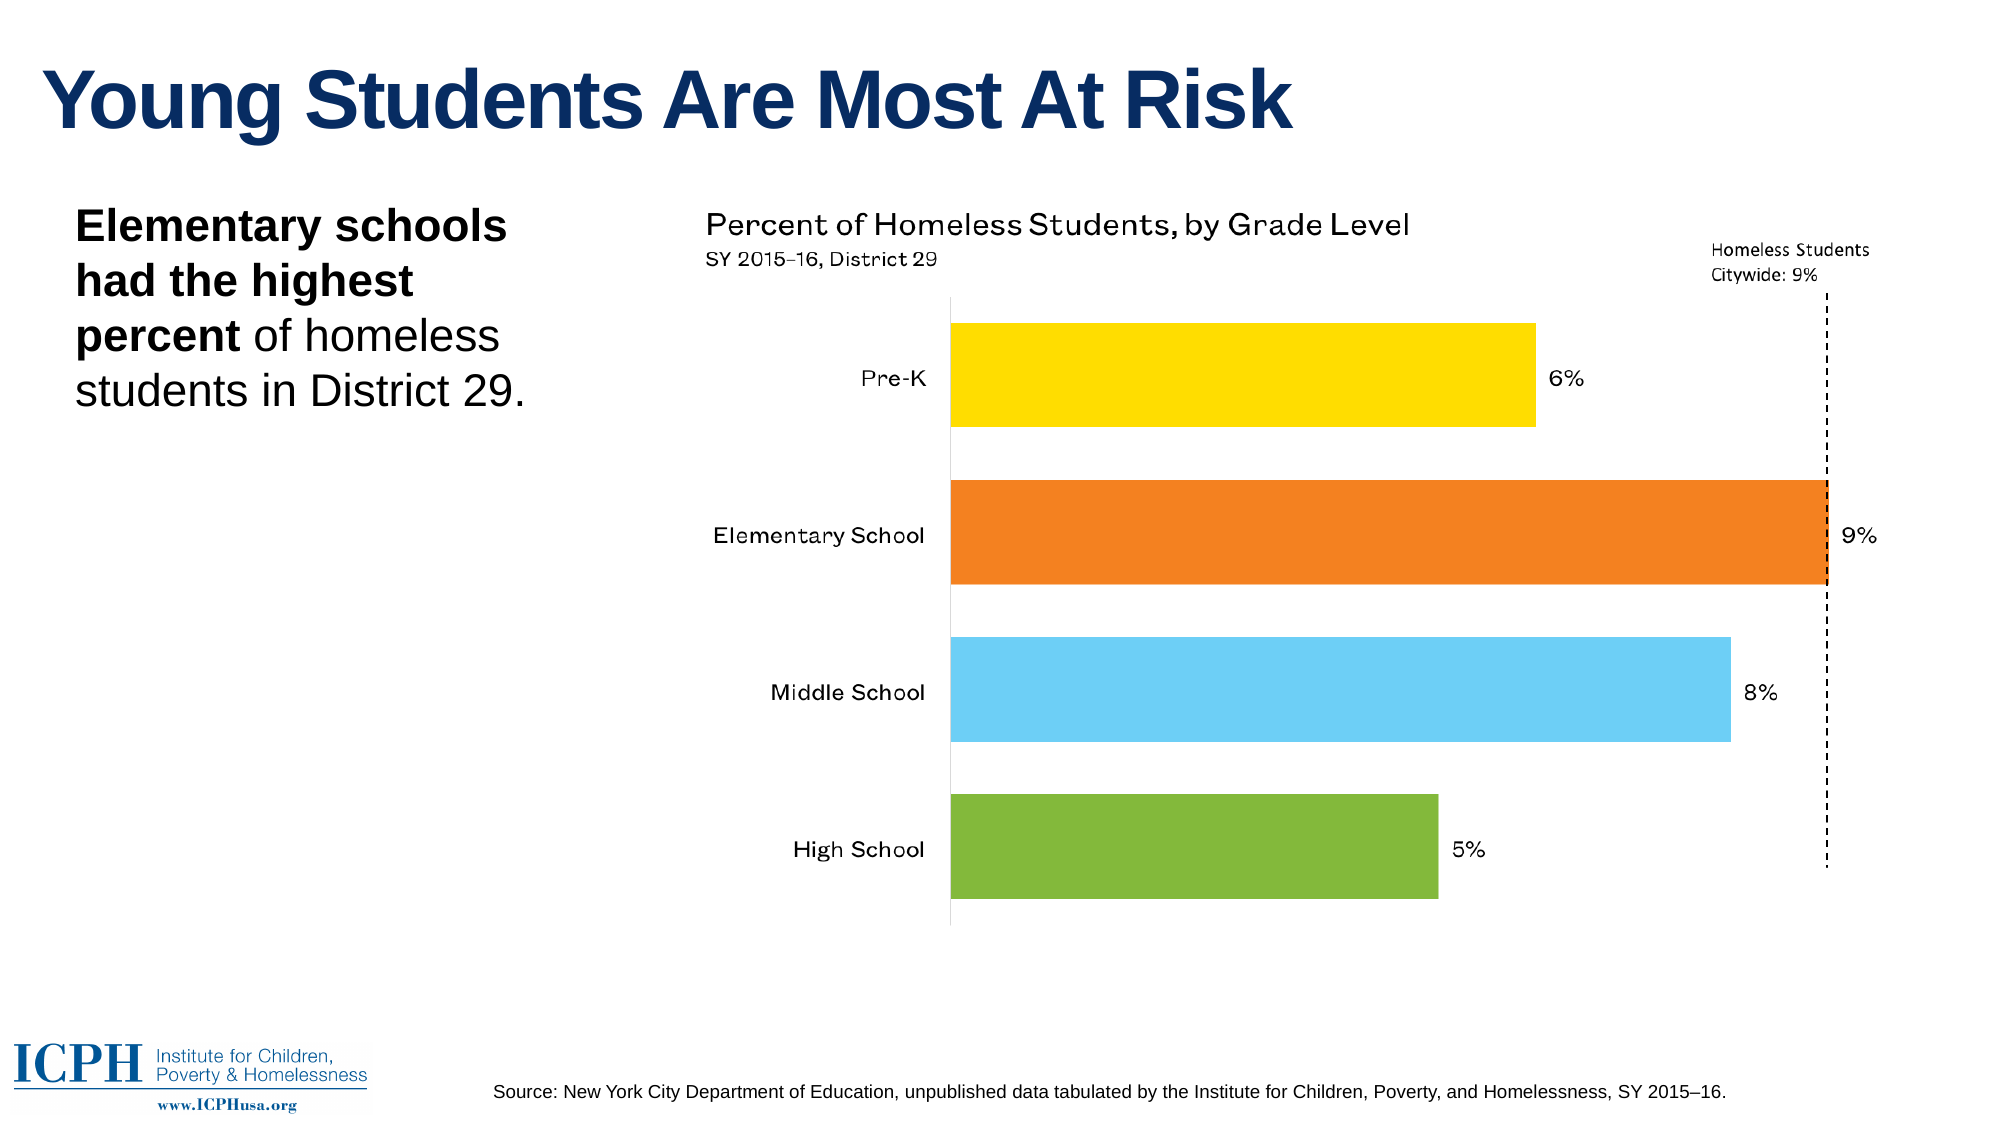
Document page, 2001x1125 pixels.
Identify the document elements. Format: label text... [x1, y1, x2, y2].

title Young Students Are Most At Risk [27, 37, 1994, 111]
text_box Source: New York City Department of Education, unpublished data tabulated by the Institute for Children, Poverty, and Homelessness, SY 2015–16. [478, 1072, 1982, 1110]
list Elementary schools had the highest percent of homeless students in District 29. [60, 188, 578, 949]
picture [699, 180, 1951, 949]
picture [10, 1042, 373, 1115]
